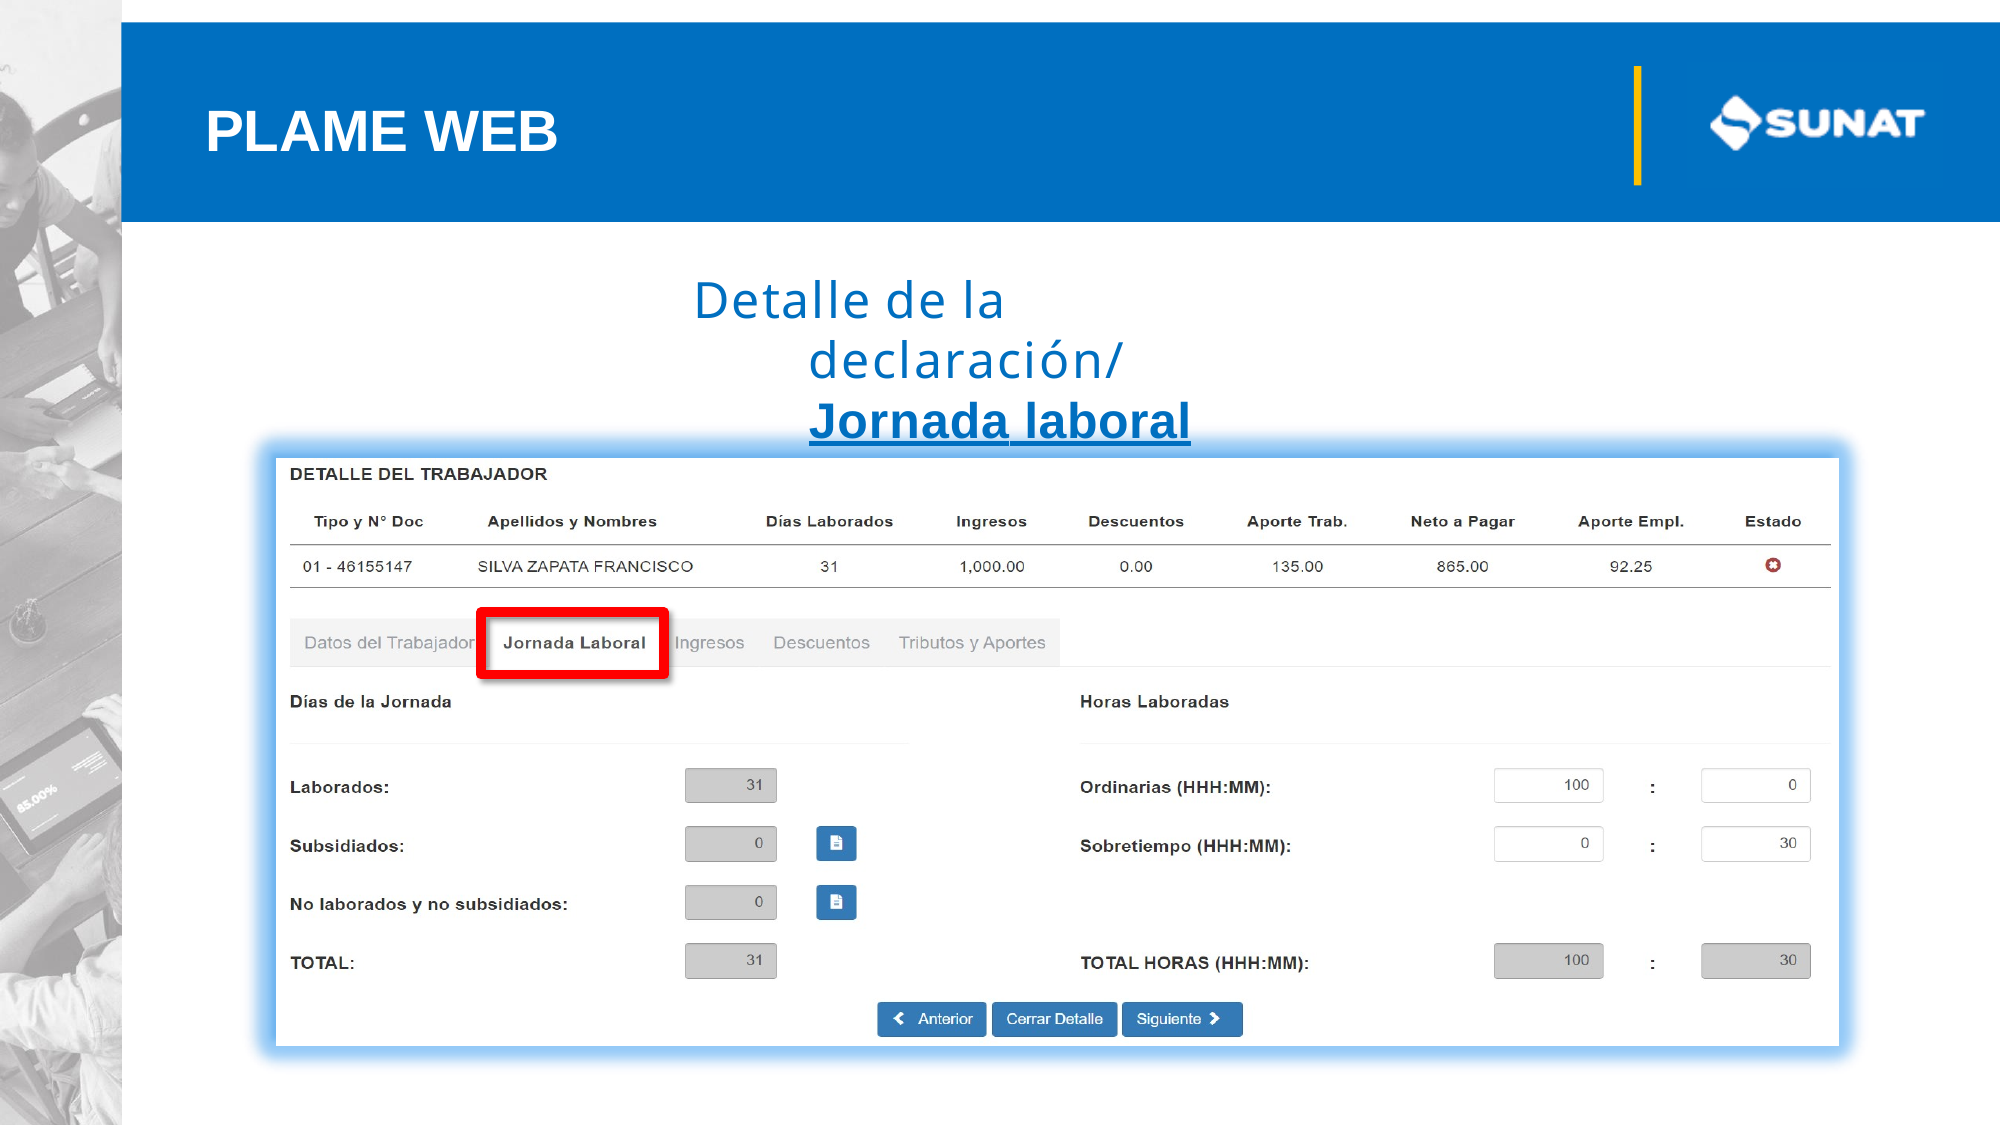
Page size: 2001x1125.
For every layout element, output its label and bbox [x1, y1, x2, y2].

text_box [0, 0, 2000, 1125]
picture [1687, 62, 1944, 188]
